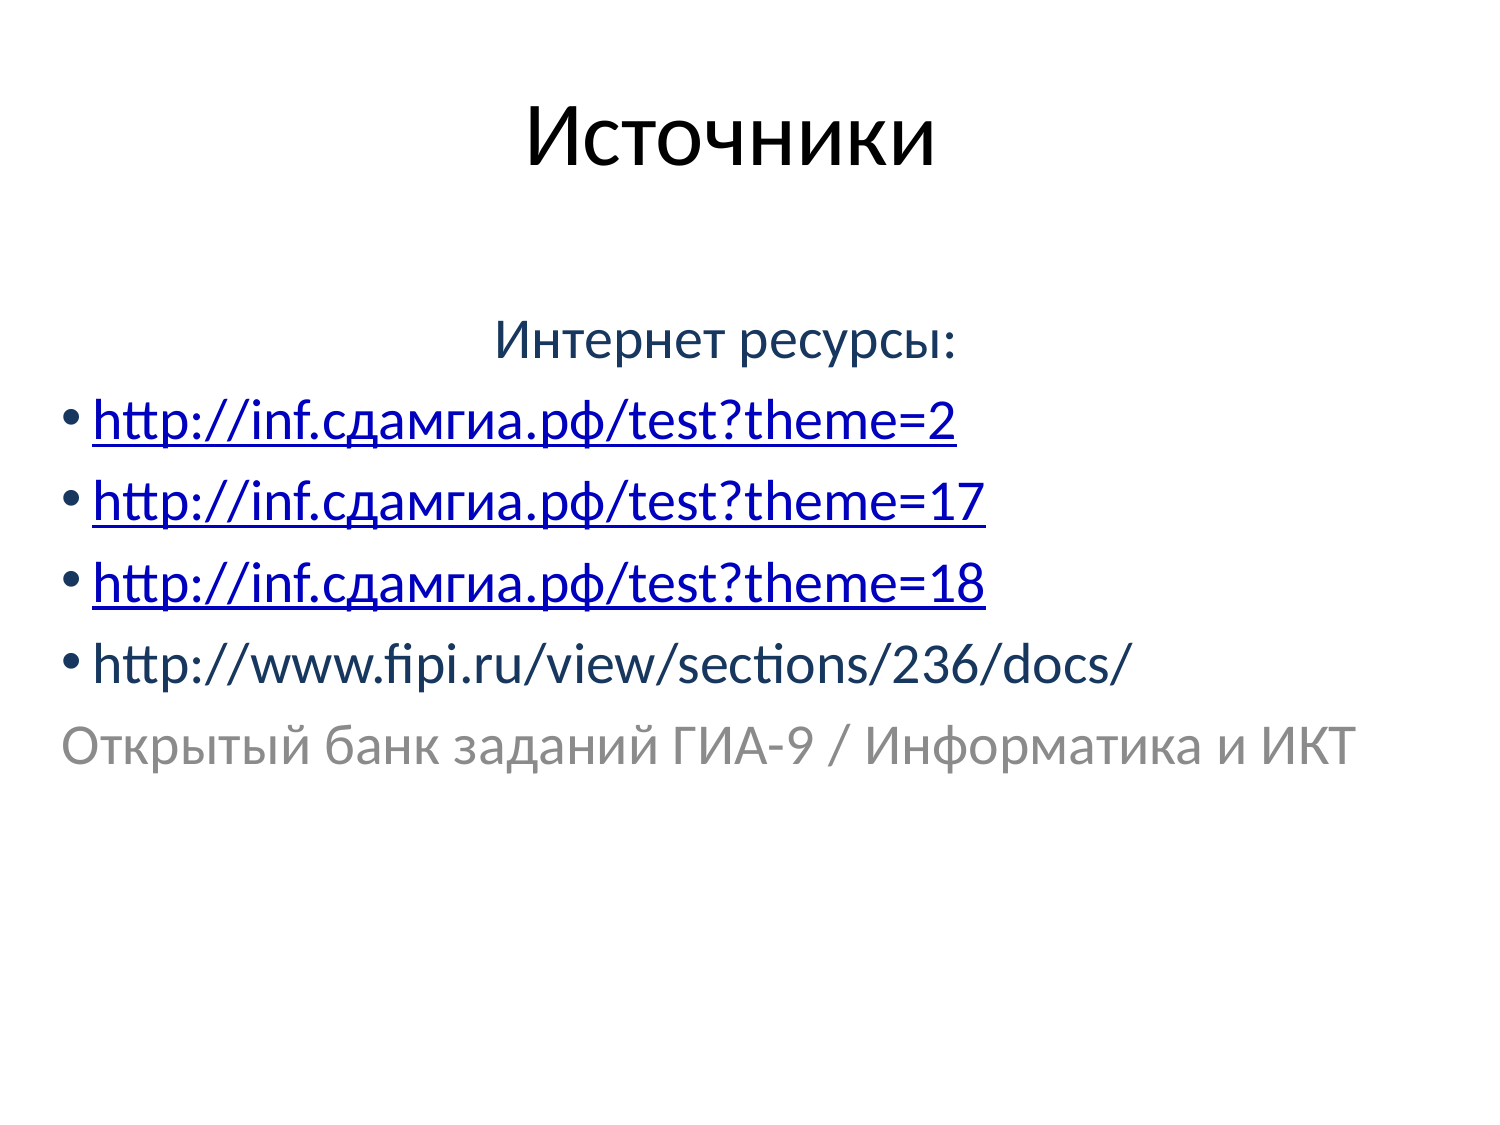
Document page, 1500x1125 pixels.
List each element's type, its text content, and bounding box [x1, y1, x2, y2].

title Источники [93, 46, 1369, 211]
subtitle Интернет ресурсы: http://inf.сдамгиа.рф/test?theme=2 http://inf.сдамгиа.рф/test?theme=17 http://inf.сдамгиа.рф/test?theme=18 http://www.fipi.ru/view/sections/236/docs/ Открытый банк заданий ГИА-9 / Информатика и ИКТ [46, 292, 1407, 786]
